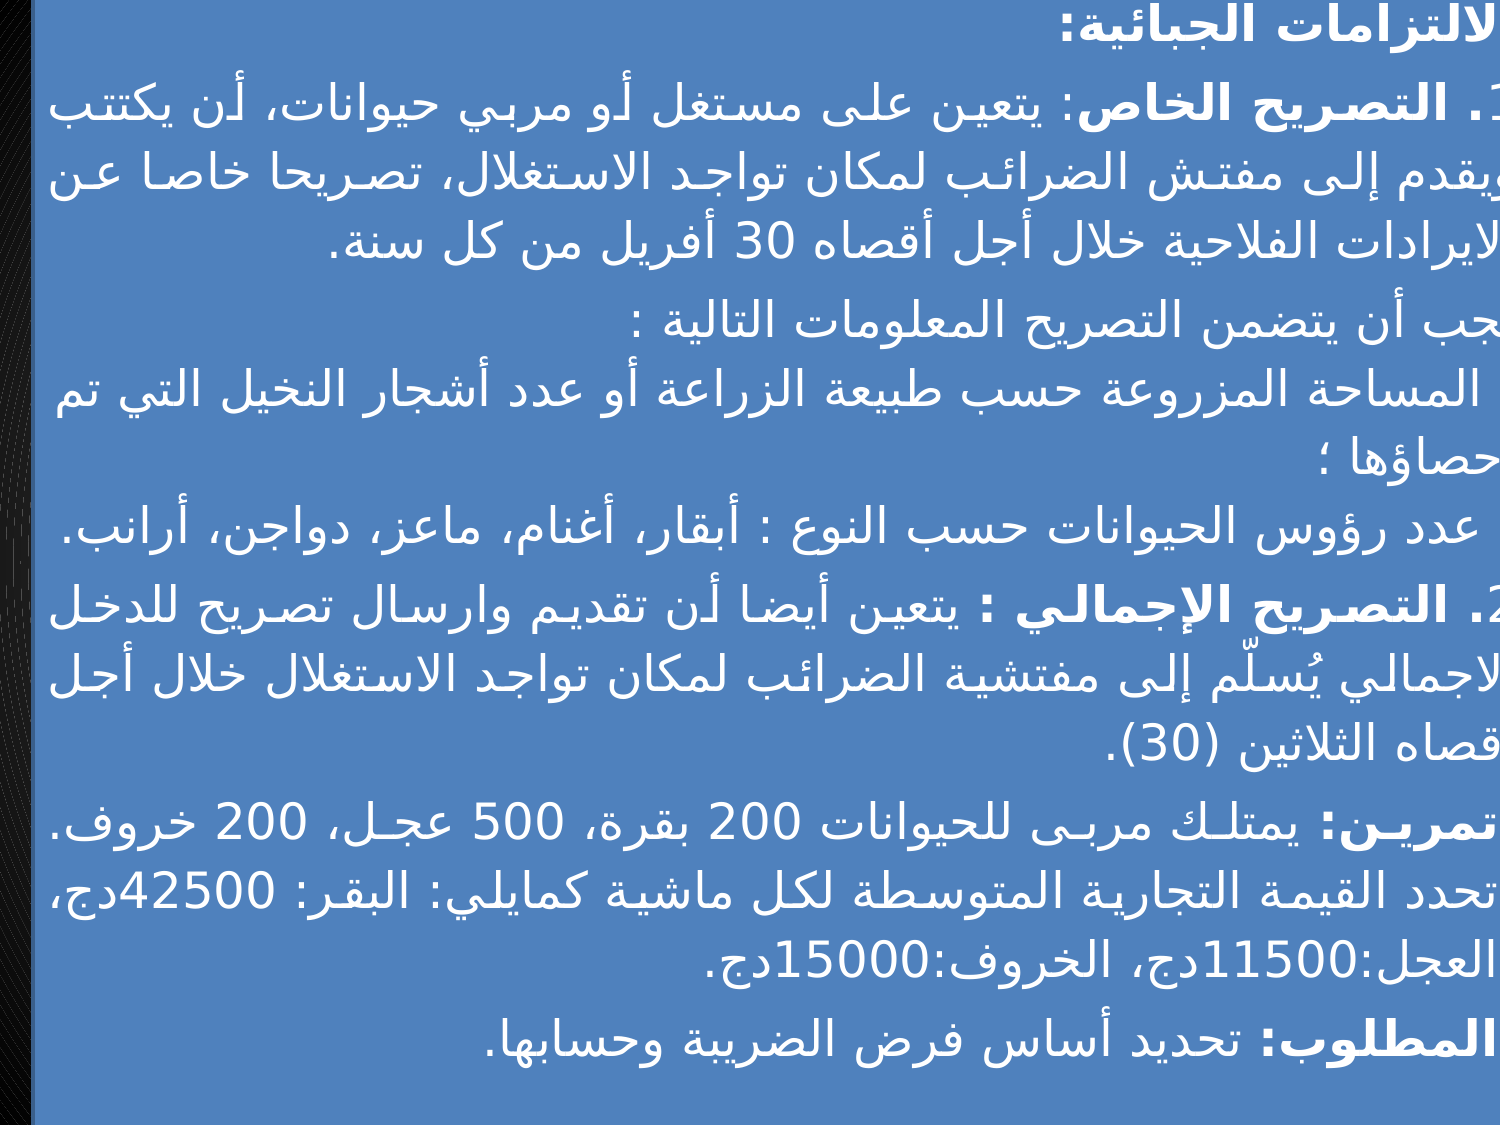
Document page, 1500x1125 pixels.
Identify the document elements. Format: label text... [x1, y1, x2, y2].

list الالتزامات الجبائية: 1. التصريح الخاص: يتعين على مستغل أو مربي حيوانات، أن يكتتب ويقدم إلى مفتش الضرائب لمكان تواجد الاستغلال، تصريحا خاصا عن الايرادات الفلاحية خلال أجل أقصاه 30 أفريل من كل سنة. يجب أن يتضمن التصريح المعلومات التالية : - المساحة المزروعة حسب طبيعة الزراعة أو عدد أشجار النخيل التي تم إحصاؤها ؛ - عدد رؤوس الحيوانات حسب النوع : أبقار، أغنام، ماعز، دواجن، أرانب. 2. التصريح الإجمالي : يتعين أيضا أن تقديم وارسال تصريح للدخل الاجمالي يُسلّم إلى مفتشية الضرائب لمكان تواجد الاستغلال خلال أجل أقصاه الثلاثين (30). تمرين: يمتلك مربى للحيوانات 200 بقرة، 500 عجل، 200 خروف. تحدد القيمة التجارية المتوسطة لكل ماشية كمايلي: البقر: 42500دج، العجل:11500دج، الخروف:15000دج. المطلوب: تحديد أساس فرض الضريبة وحسابها. [31, 0, 1500, 1125]
